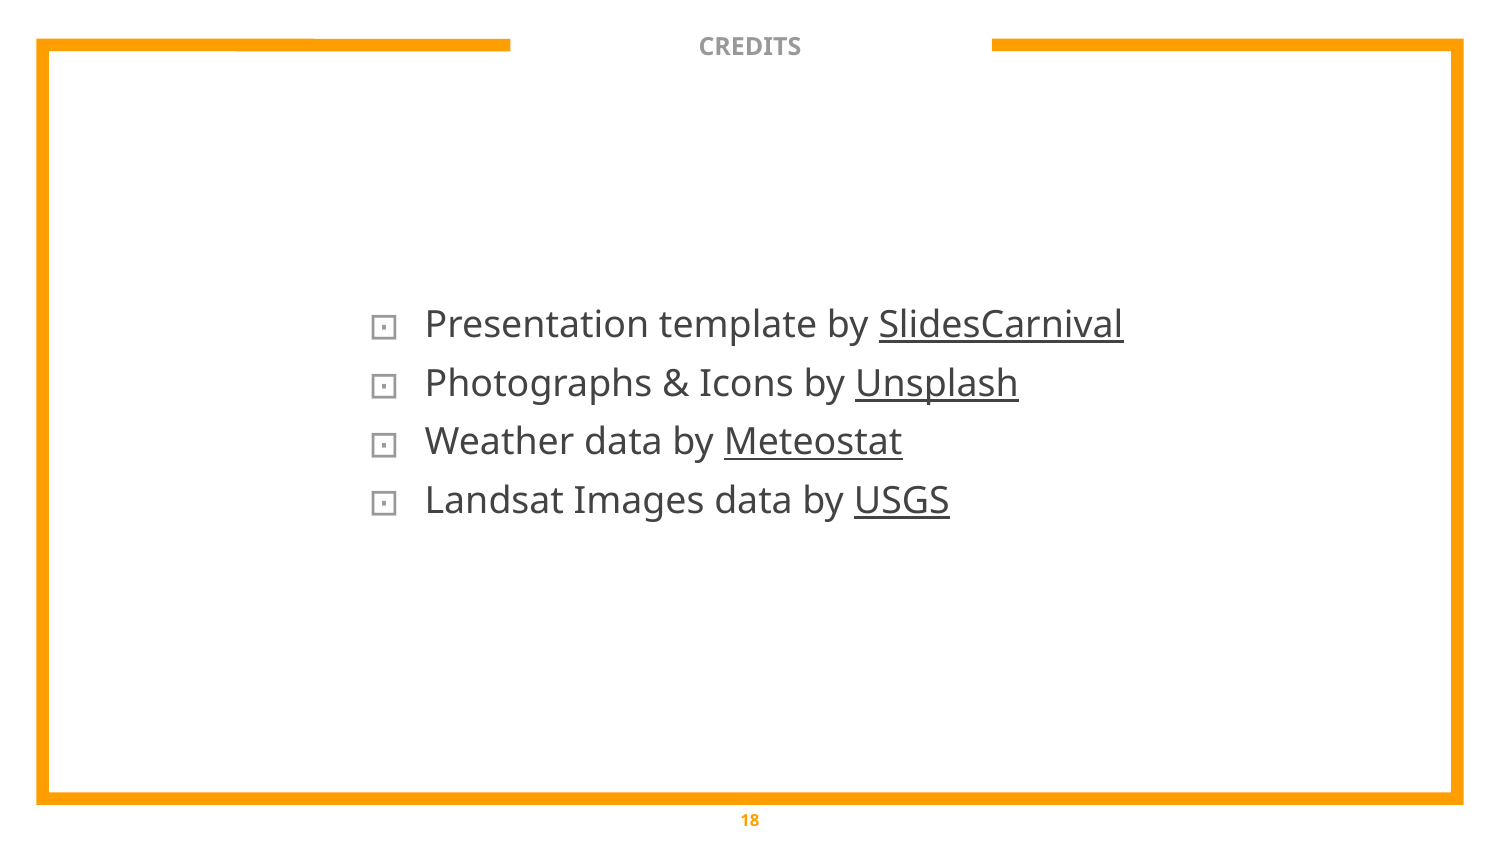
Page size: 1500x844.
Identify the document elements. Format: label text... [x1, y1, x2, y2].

slide_number ‹#› [0, 798, 1500, 844]
title CREDITS [531, 16, 969, 76]
list Presentation template by SlidesCarnival Photographs & Icons by Unsplash Weather data by Meteostat Landsat Images data by USGS [334, 277, 1166, 567]
